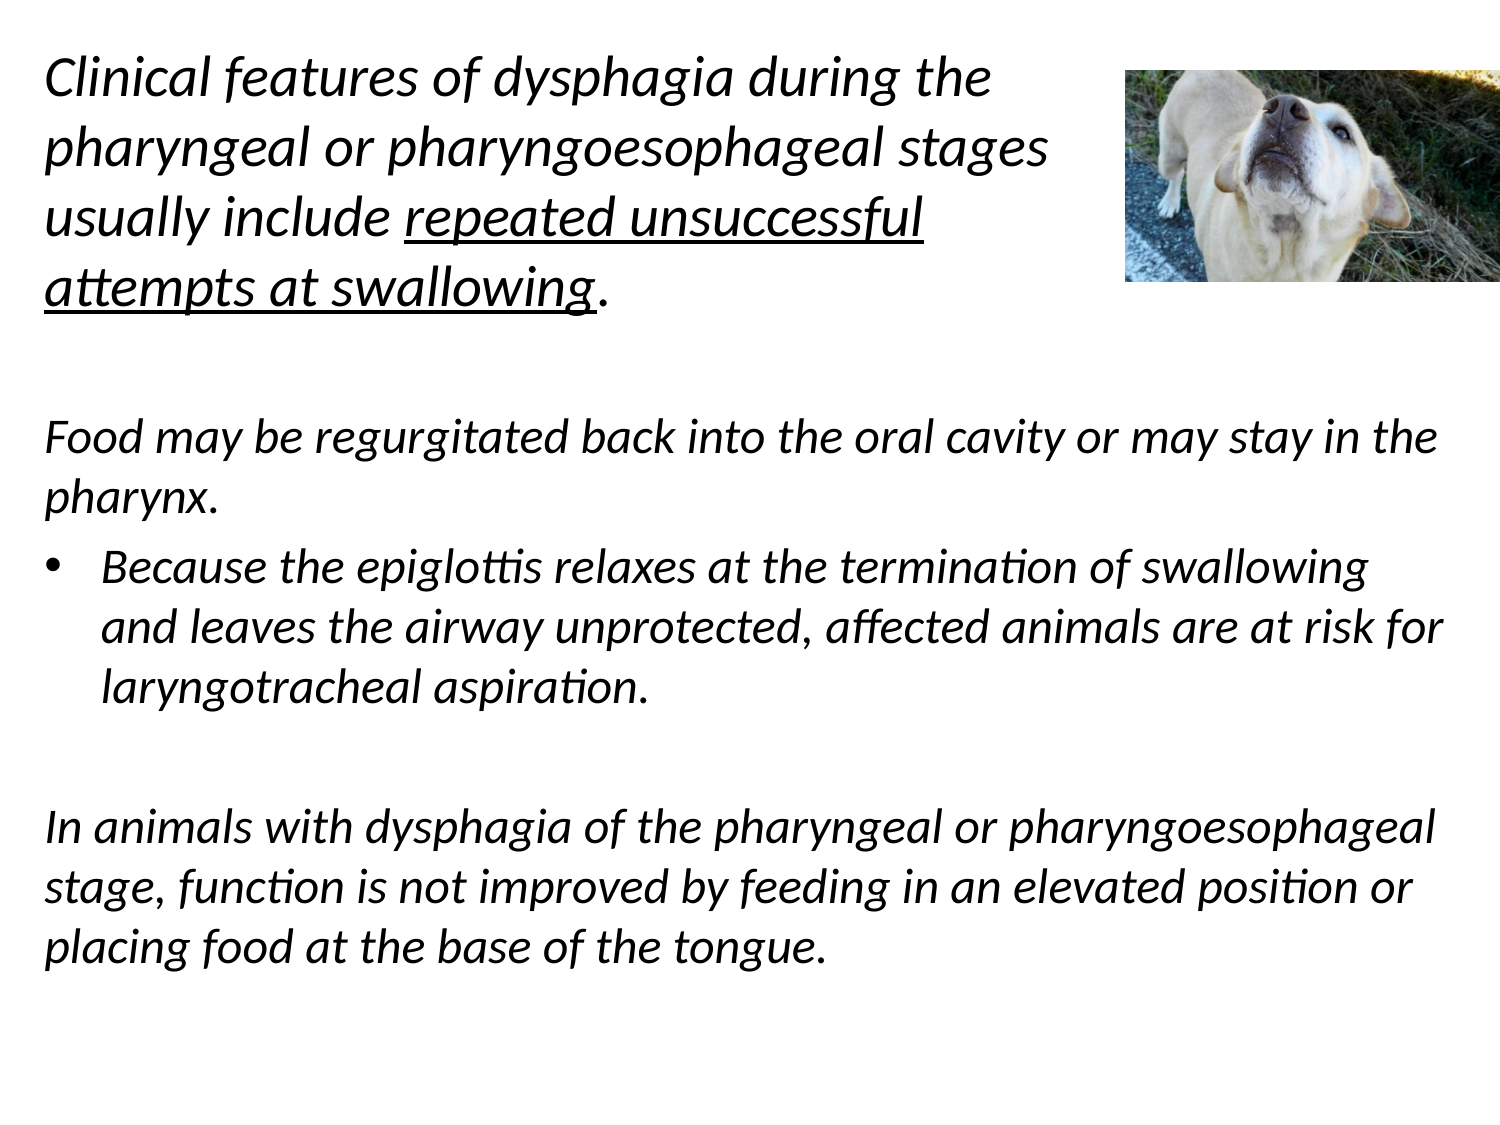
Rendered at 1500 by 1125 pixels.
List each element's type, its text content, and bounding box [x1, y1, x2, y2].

picture [1124, 70, 1500, 282]
list Food may be regurgitated back into the oral cavity or may stay in the pharynx. Because the epiglottis relaxes at the termination of swallowing and leaves the airway unprotected, affected animals are at risk for laryngotracheal aspiration. In animals with dysphagia of the pharyngeal or pharyngoesophageal stage, function is not improved by feeding in an elevated position or placing food at the base of the tongue. [29, 326, 1471, 1079]
text_box Clinical features of dysphagia during the pharyngeal or pharyngoesophageal stages usually include repeated unsuccessful attempts at swallowing. [29, 30, 1093, 326]
